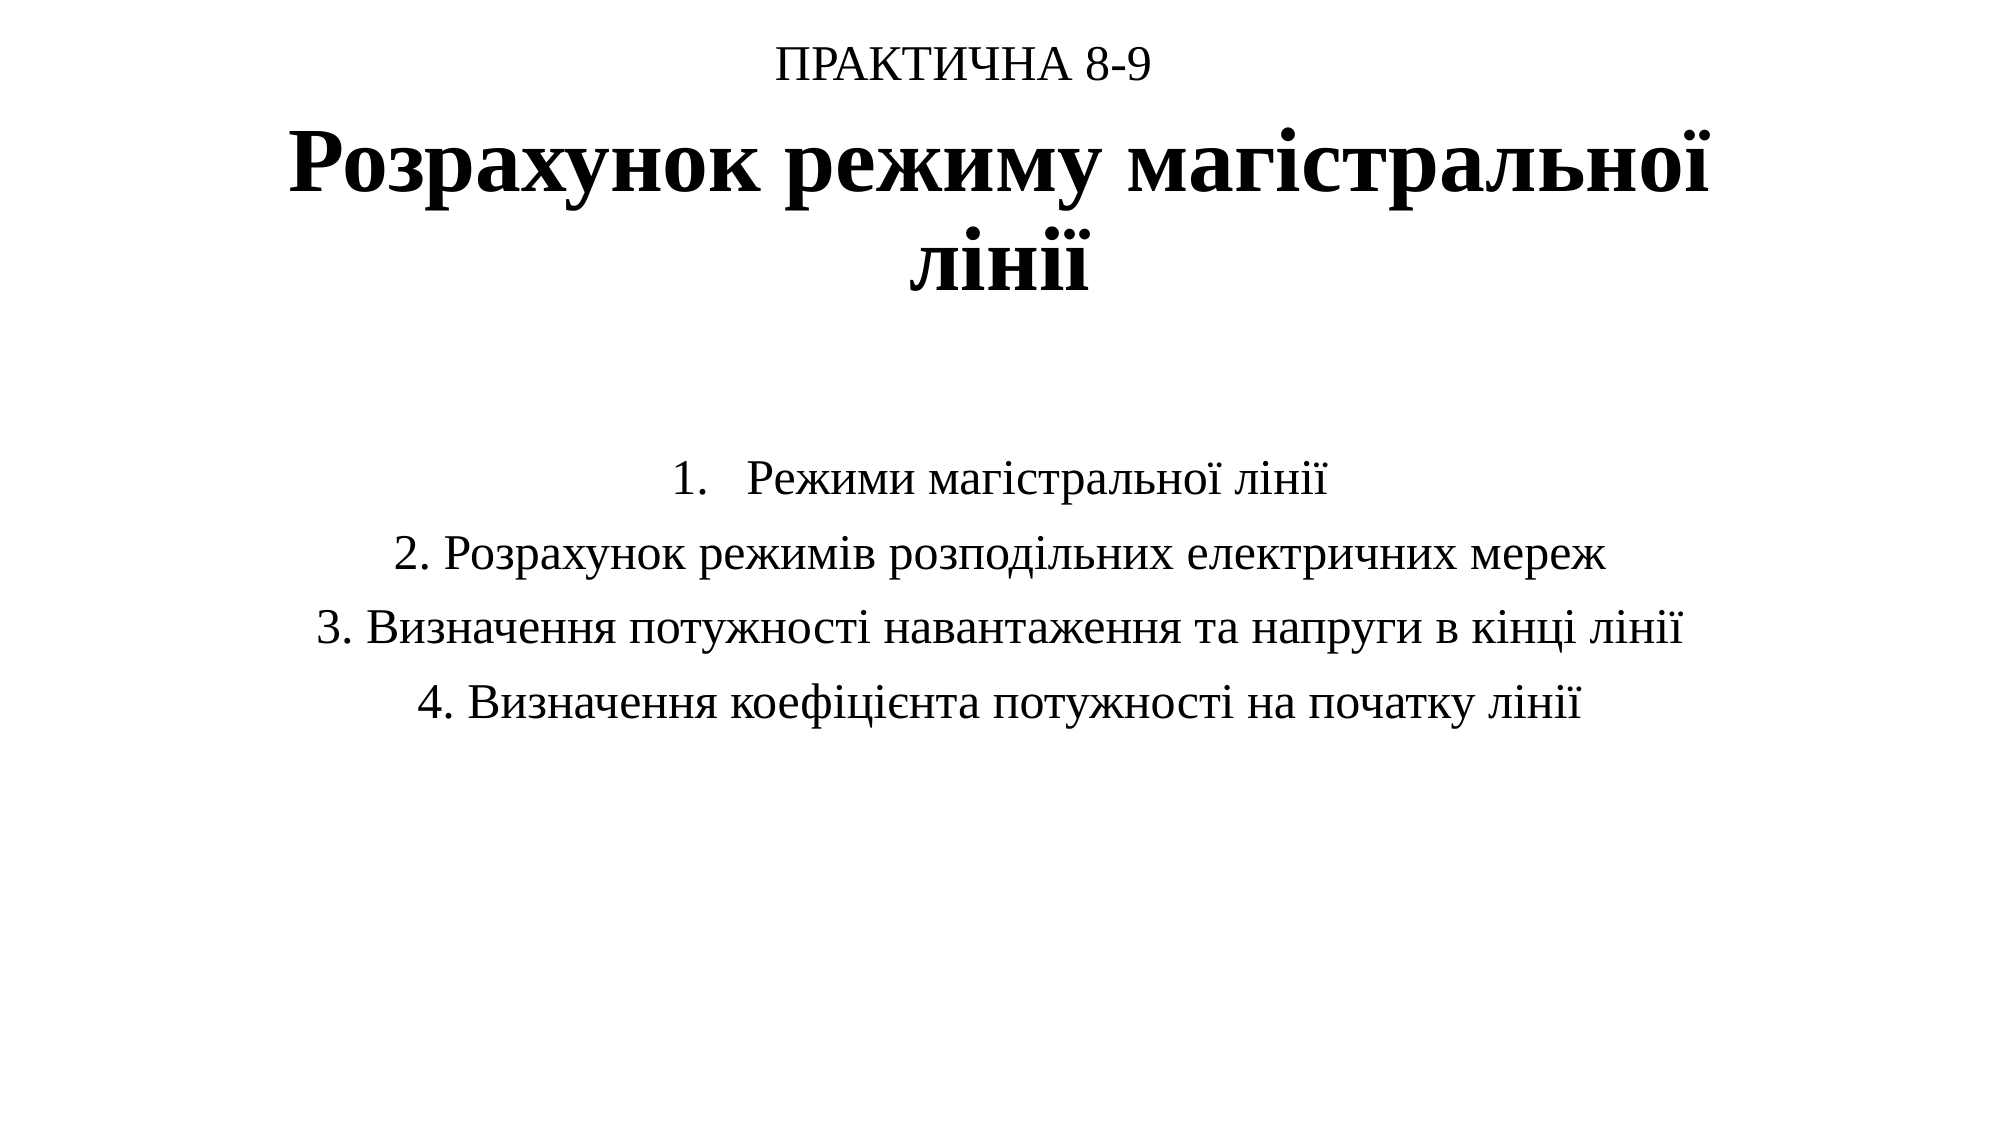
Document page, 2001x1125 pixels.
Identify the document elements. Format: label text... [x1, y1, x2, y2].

subtitle ПРАКТИЧНА 8-9 Розрахунок режиму магістральної лінії Режими магістральної лінії 2. Розрахунок режимів розподільних електричних мереж 3. Визначення потужності навантаження та напруги в кінці лінії 4. Визначення коефіцієнта потужності на початку лінії [249, 29, 1750, 1046]
